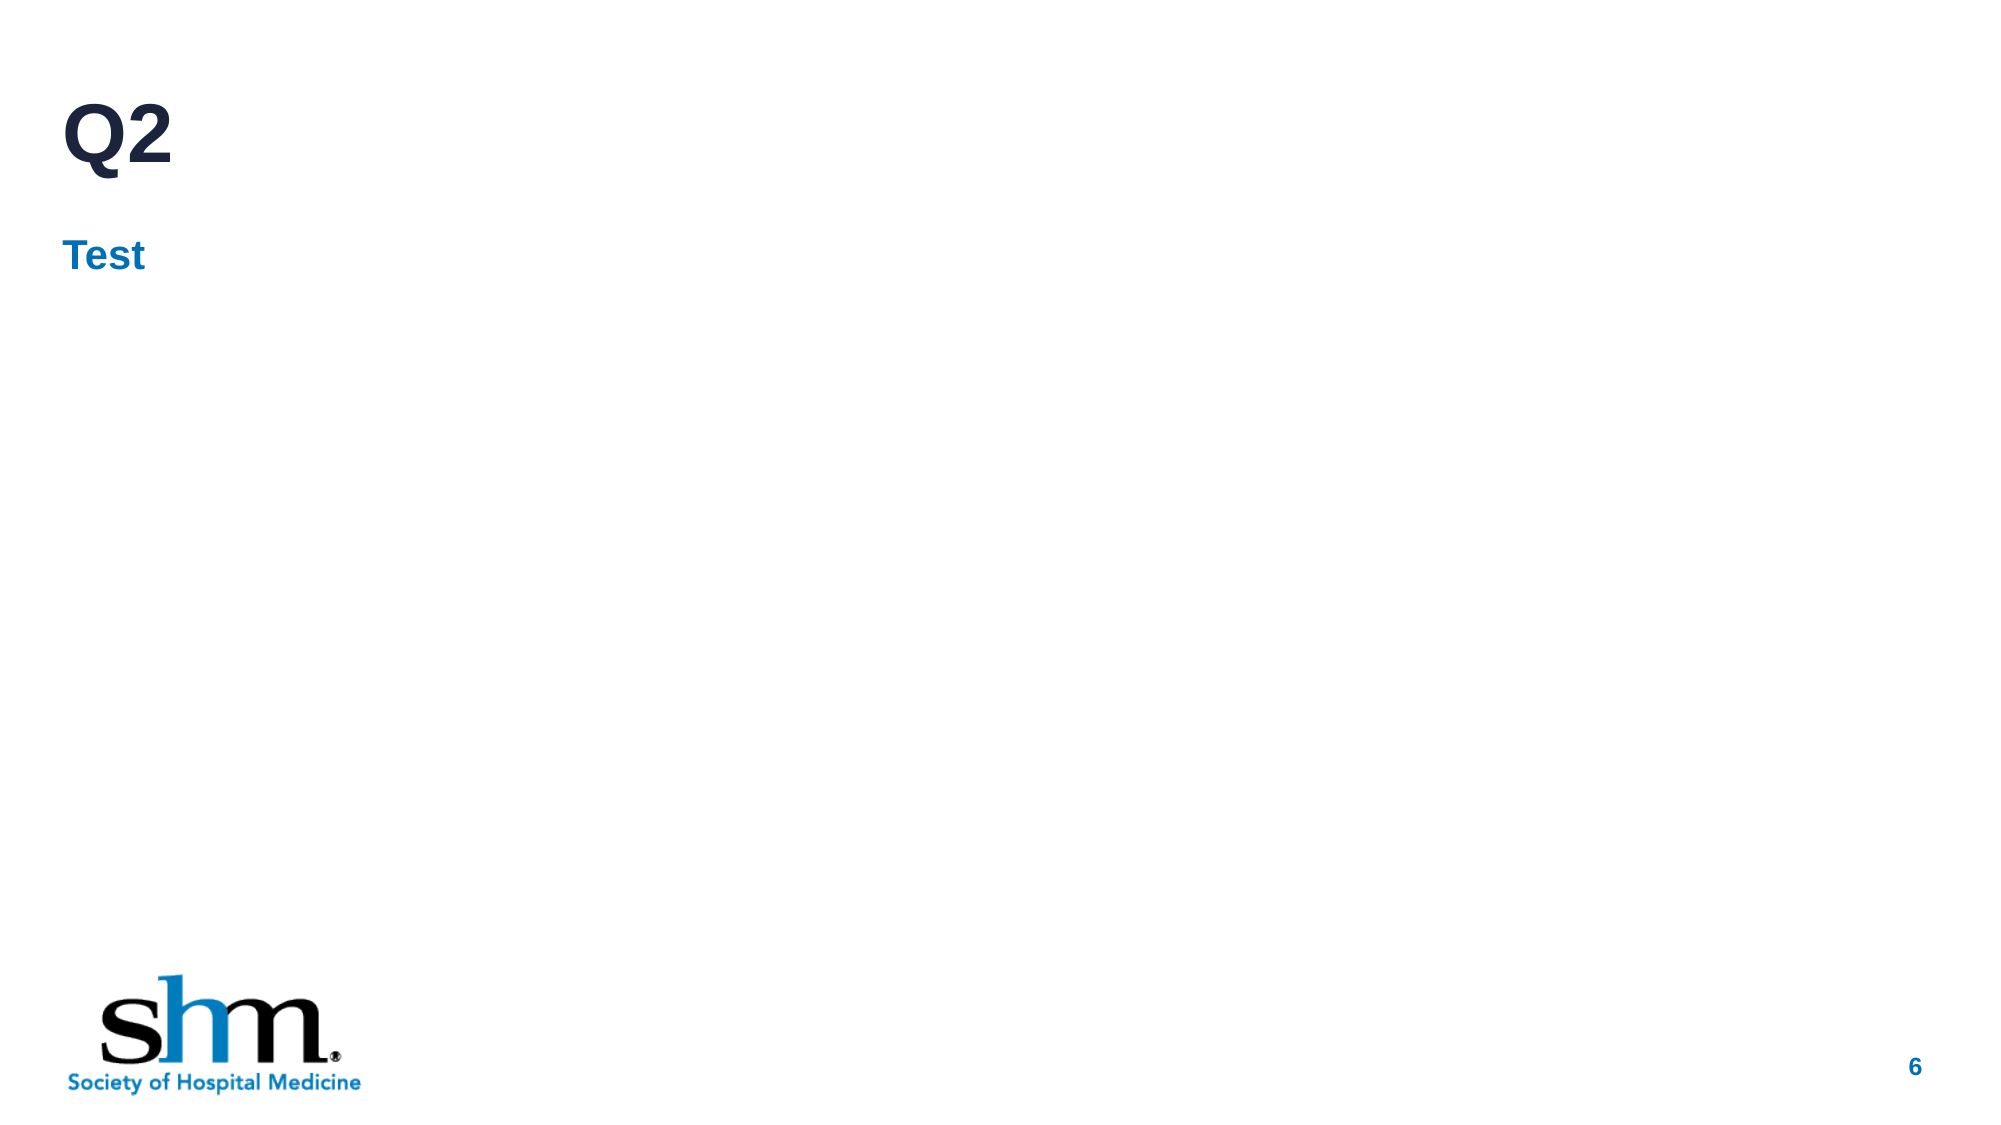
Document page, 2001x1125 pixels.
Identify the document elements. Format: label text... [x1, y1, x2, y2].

picture [68, 974, 362, 1096]
list Test [62, 233, 1938, 943]
title Q2 [62, 88, 1938, 183]
slide_number 6 [1487, 1035, 1938, 1096]
